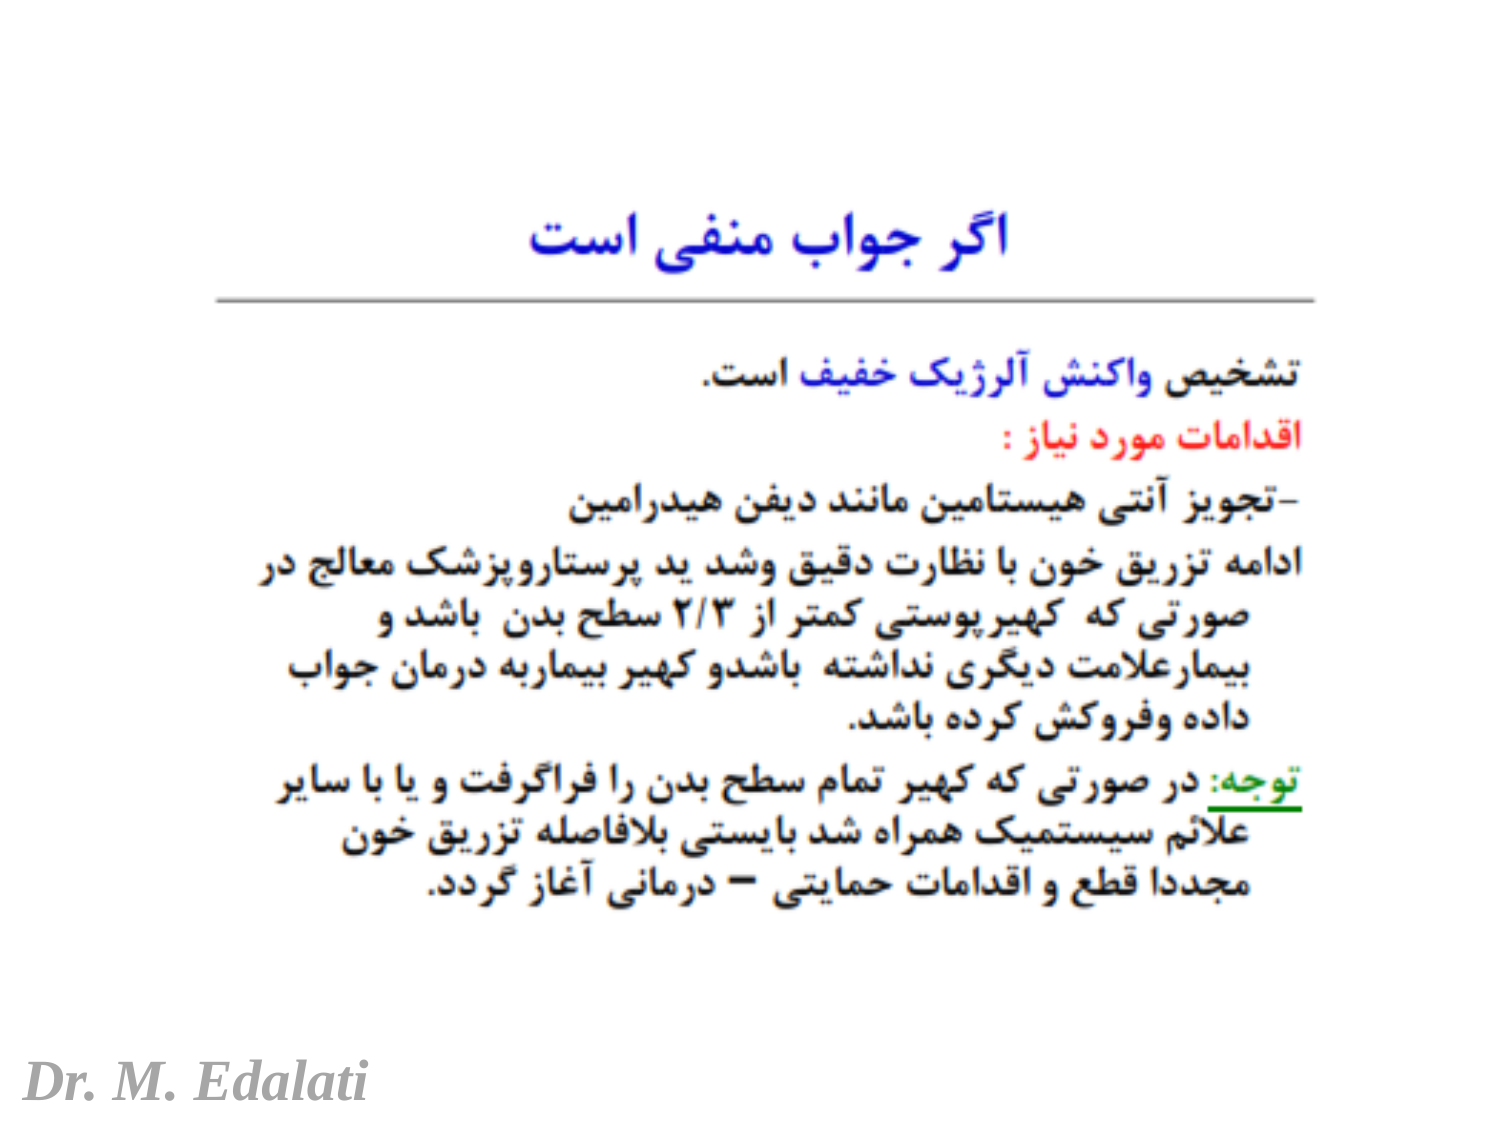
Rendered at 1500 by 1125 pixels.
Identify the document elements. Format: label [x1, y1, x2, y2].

list [187, 112, 1366, 916]
